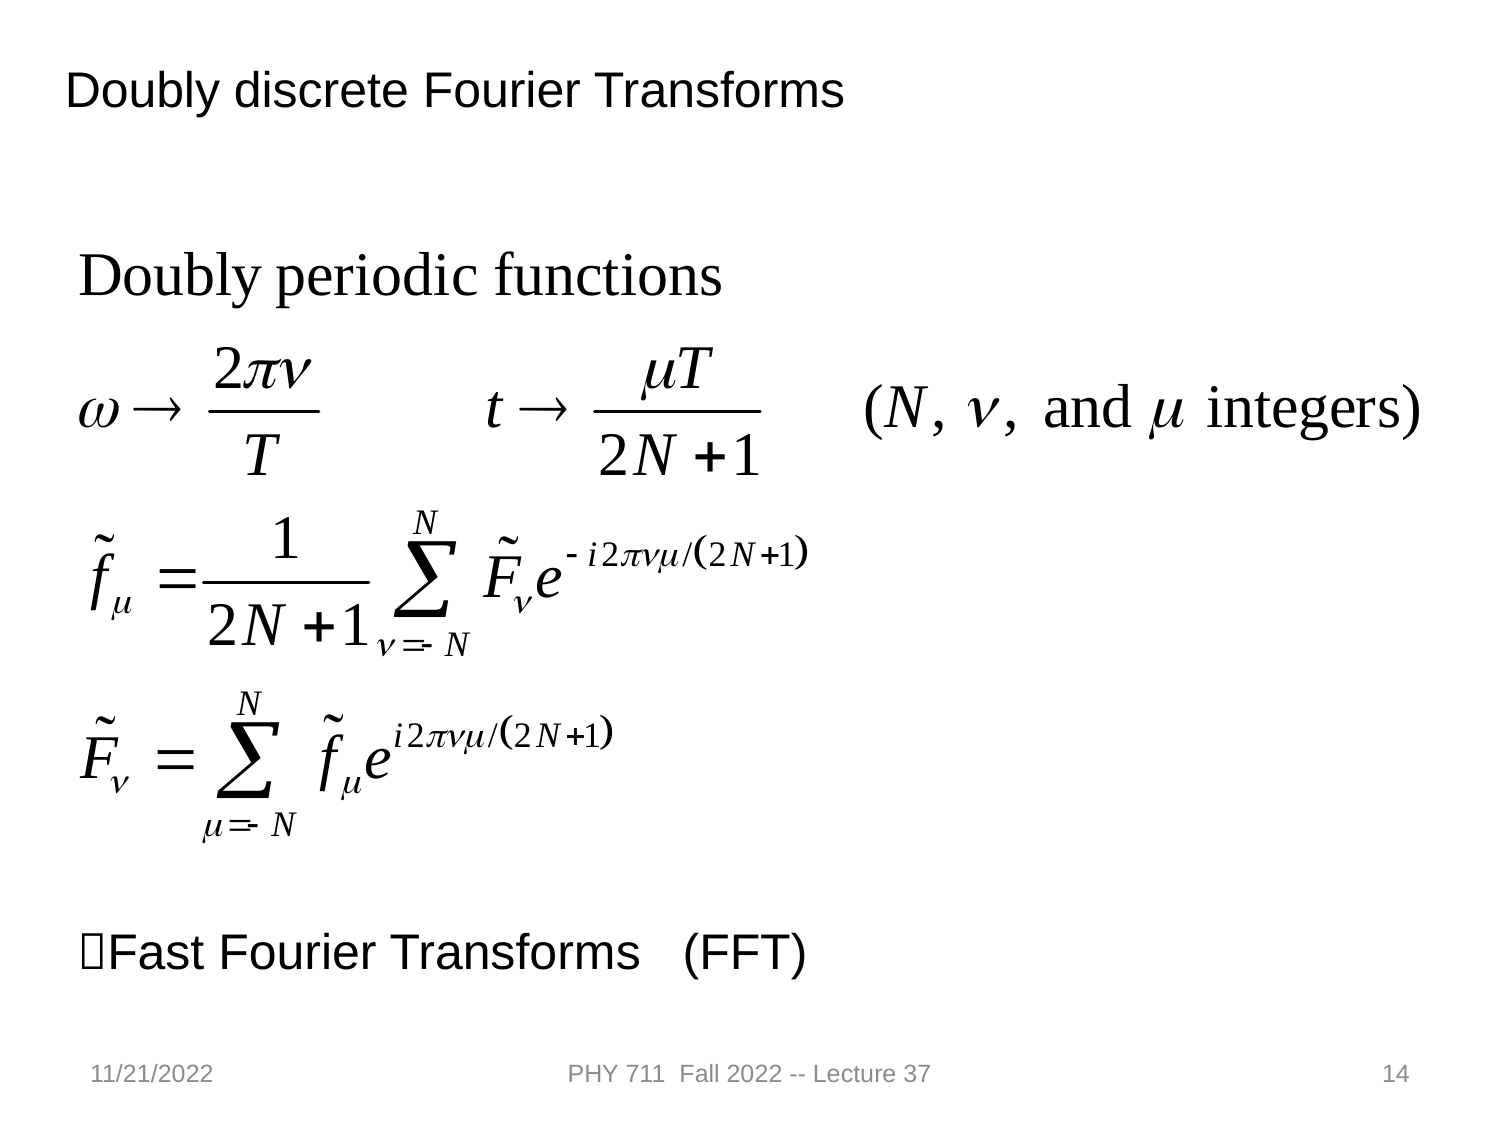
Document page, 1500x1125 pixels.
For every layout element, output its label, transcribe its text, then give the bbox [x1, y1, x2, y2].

text_box Fast Fourier Transforms (FFT) [62, 912, 1463, 988]
slide_number 14 [1074, 1042, 1425, 1103]
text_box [68, 237, 1432, 859]
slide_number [75, 1042, 425, 1103]
footer PHY 711 Fall 2022 -- Lecture 37 [512, 1042, 988, 1103]
text_box Doubly discrete Fourier Transforms [50, 49, 1363, 125]
